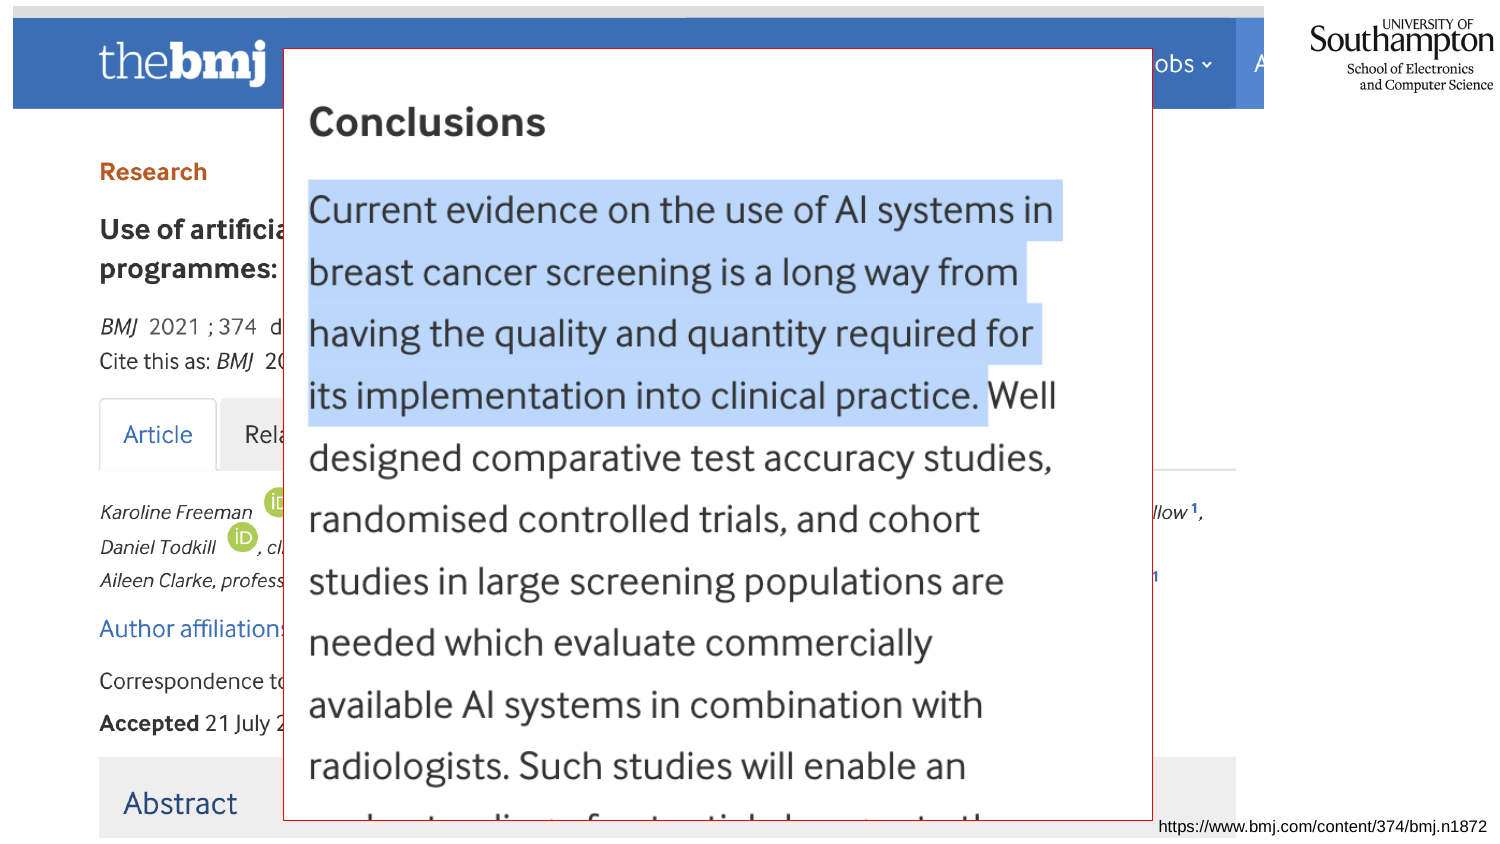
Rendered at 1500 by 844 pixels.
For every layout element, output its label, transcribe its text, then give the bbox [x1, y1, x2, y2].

text_box https://www.bmj.com/content/374/bmj.n1872 [1266, 808, 1500, 844]
picture [13, 5, 1265, 838]
picture [1311, 19, 1494, 93]
